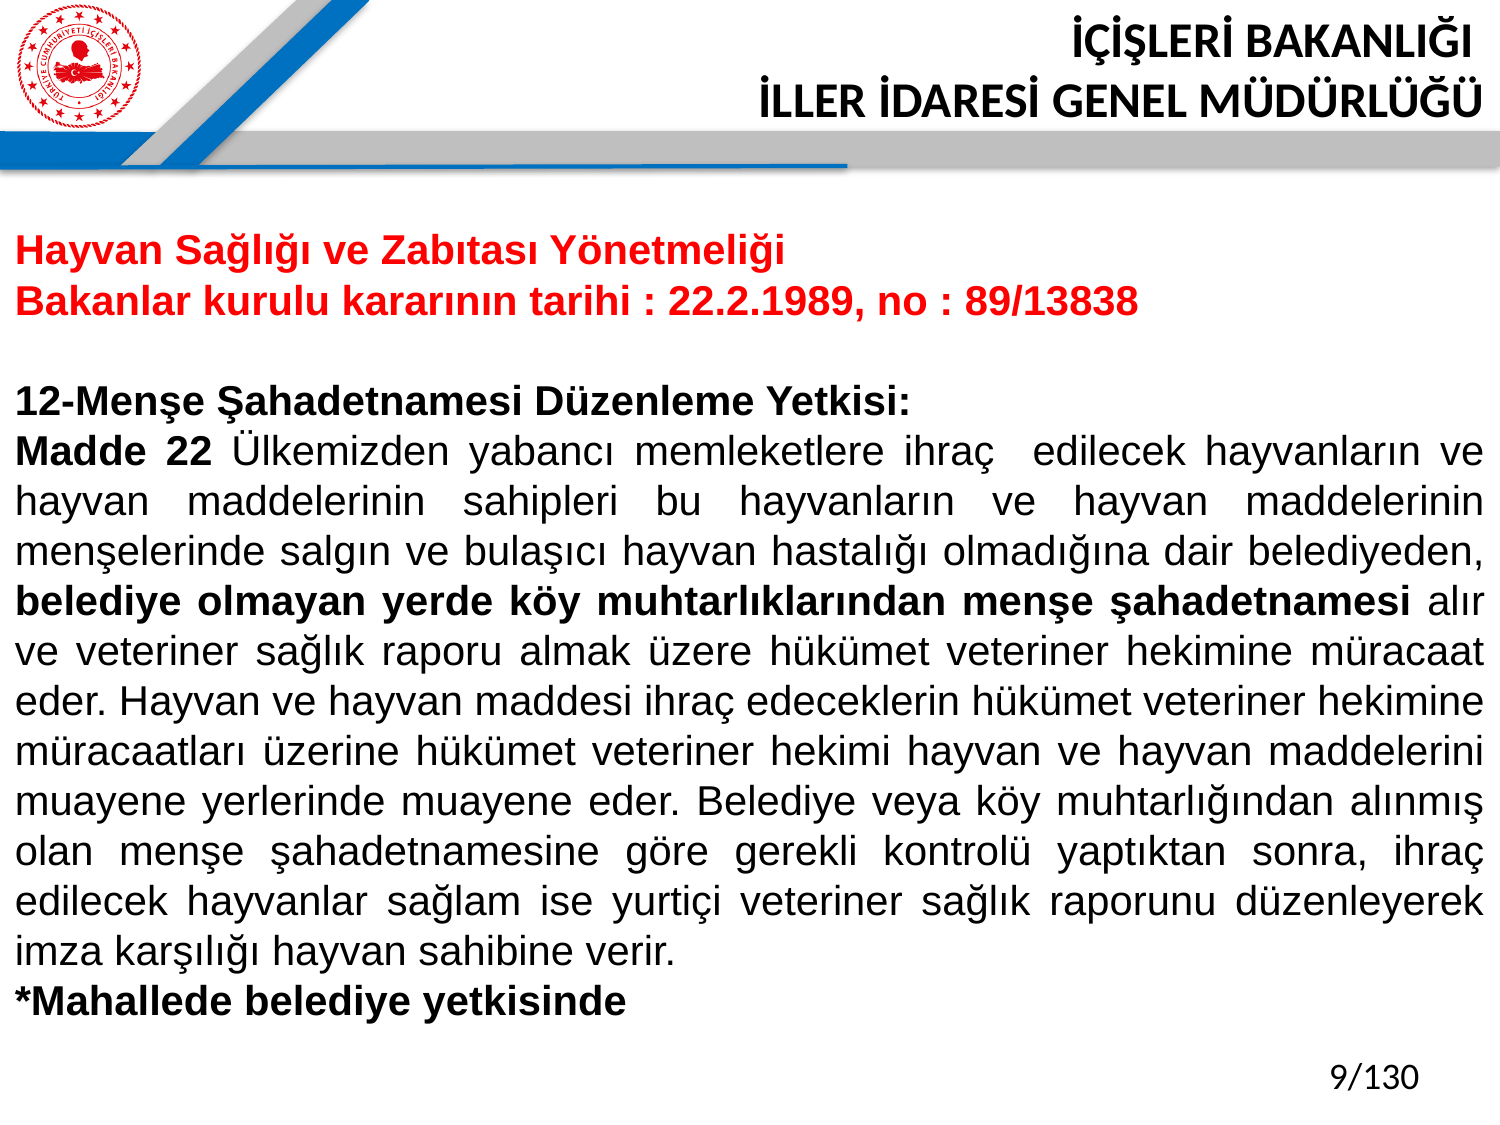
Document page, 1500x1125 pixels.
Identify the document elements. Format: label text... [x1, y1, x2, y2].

text_box Hayvan Sağlığı ve Zabıtası Yönetmeliği Bakanlar kurulu kararının tarihi : 22.2.1989, no : 89/13838 12-Menşe Şahadetnamesi Düzenleme Yetkisi: Madde 22 Ülkemizden yabancı memleketlere ihraç edilecek hayvanların ve hayvan maddelerinin sahipleri bu hayvanların ve hayvan maddelerinin menşelerinde salgın ve bulaşıcı hayvan hastalığı olmadığına dair belediyeden, belediye olmayan yerde köy muhtarlıklarından menşe şahadetnamesi alır ve veteriner sağlık raporu almak üzere hükümet veteriner hekimine müracaat eder. Hayvan ve hayvan maddesi ihraç edeceklerin hükümet veteriner hekimine müracaatları üzerine hükümet veteriner hekimi hayvan ve hayvan maddelerini muayene yerlerinde muayene eder. Belediye veya köy muhtarlığından alınmış olan menşe şahadetnamesine göre gerekli kontrolü yaptıktan sonra, ihraç edilecek hayvanlar sağlam ise yurtiçi veteriner sağlık raporunu düzenleyerek imza karşılığı hayvan sahibine verir. *Mahallede belediye yetkisinde [0, 216, 1500, 1092]
picture [17, 4, 141, 128]
